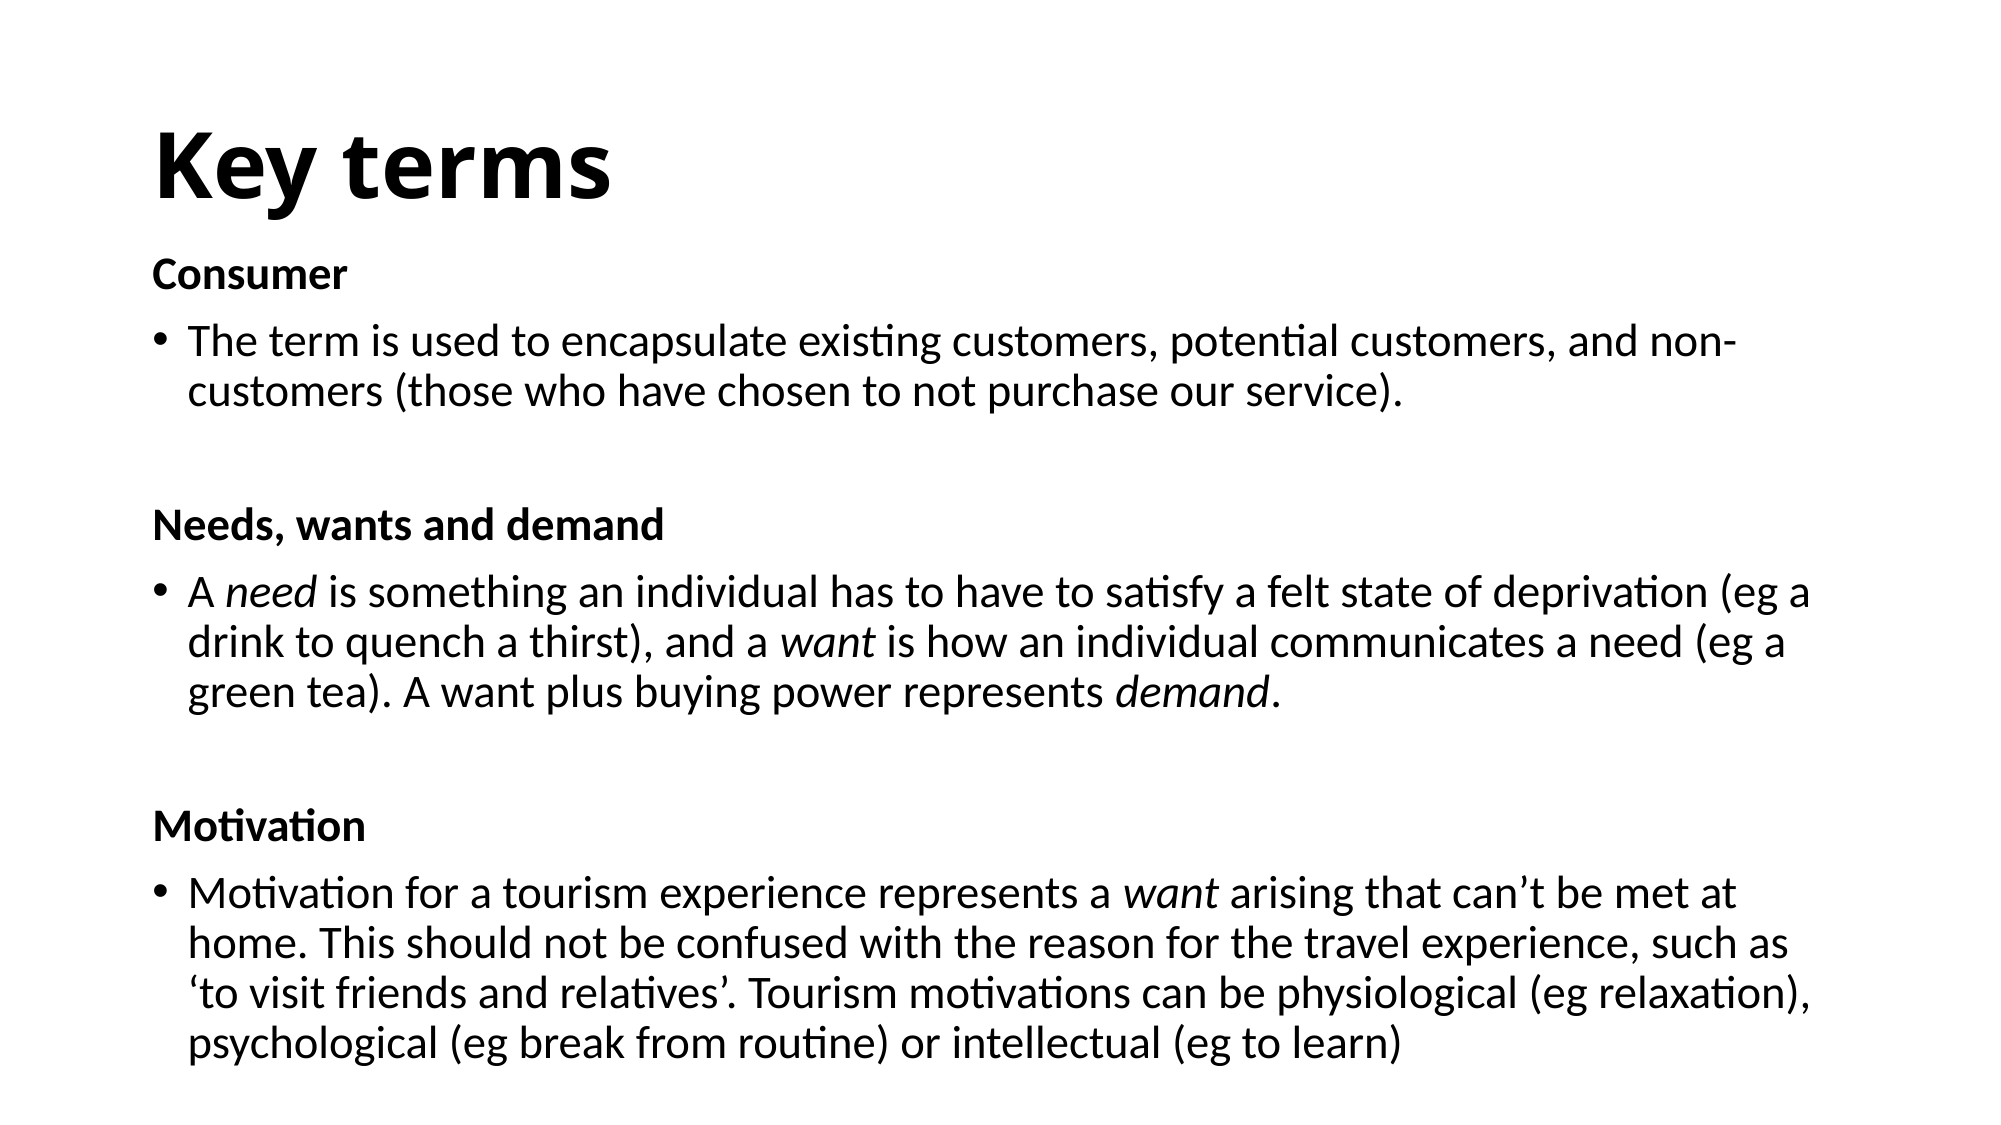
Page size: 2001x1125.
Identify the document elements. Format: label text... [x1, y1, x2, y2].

title Key terms [137, 59, 1863, 242]
list Consumer The term is used to encapsulate existing customers, potential customers, and non-customers (those who have chosen to not purchase our service). Needs, wants and demand A need is something an individual has to have to satisfy a felt state of deprivation (eg a drink to quench a thirst), and a want is how an individual communicates a need (eg a green tea). A want plus buying power represents demand. Motivation Motivation for a tourism experience represents a want arising that can’t be met at home. This should not be confused with the reason for the travel experience, such as ‘to visit friends and relatives’. Tourism motivations can be physiological (eg relaxation), psychological (eg break from routine) or intellectual (eg to learn) [137, 242, 1863, 1079]
